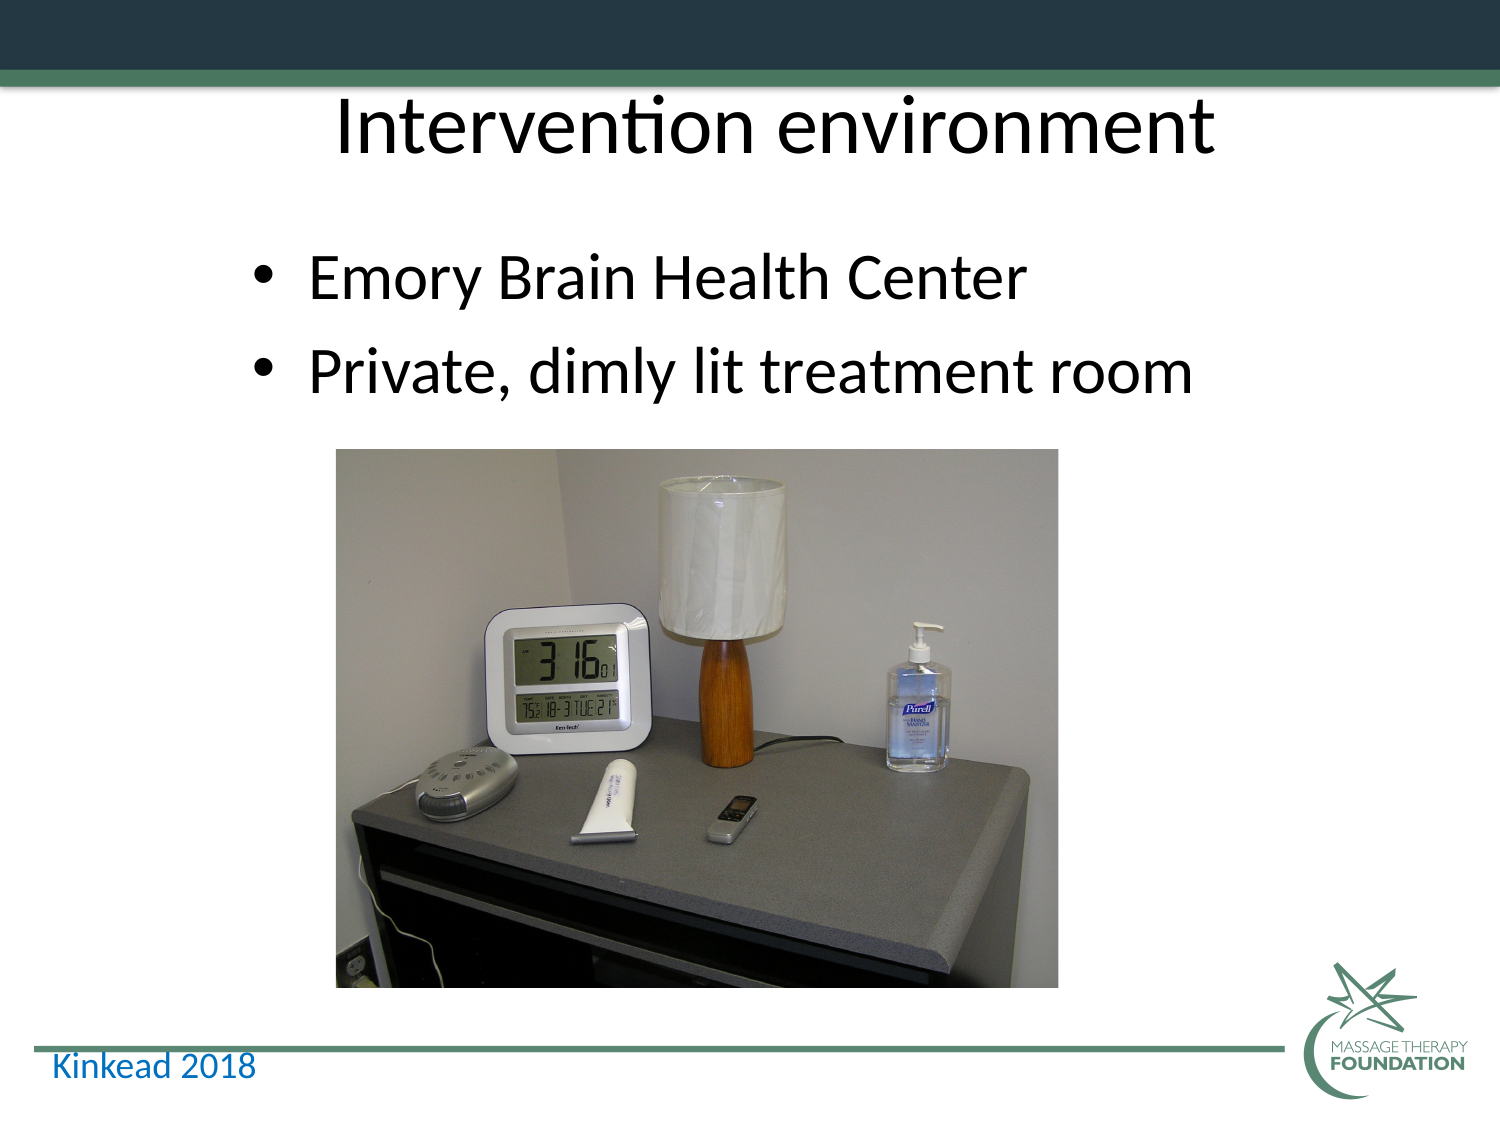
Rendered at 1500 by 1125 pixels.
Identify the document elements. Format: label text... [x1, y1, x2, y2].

title Intervention environment [236, 61, 1315, 179]
text_box Kinkead 2018 [37, 1034, 1296, 1094]
picture [0, 449, 1500, 1125]
list Emory Brain Health Center Private, dimly lit treatment room [236, 225, 1315, 897]
